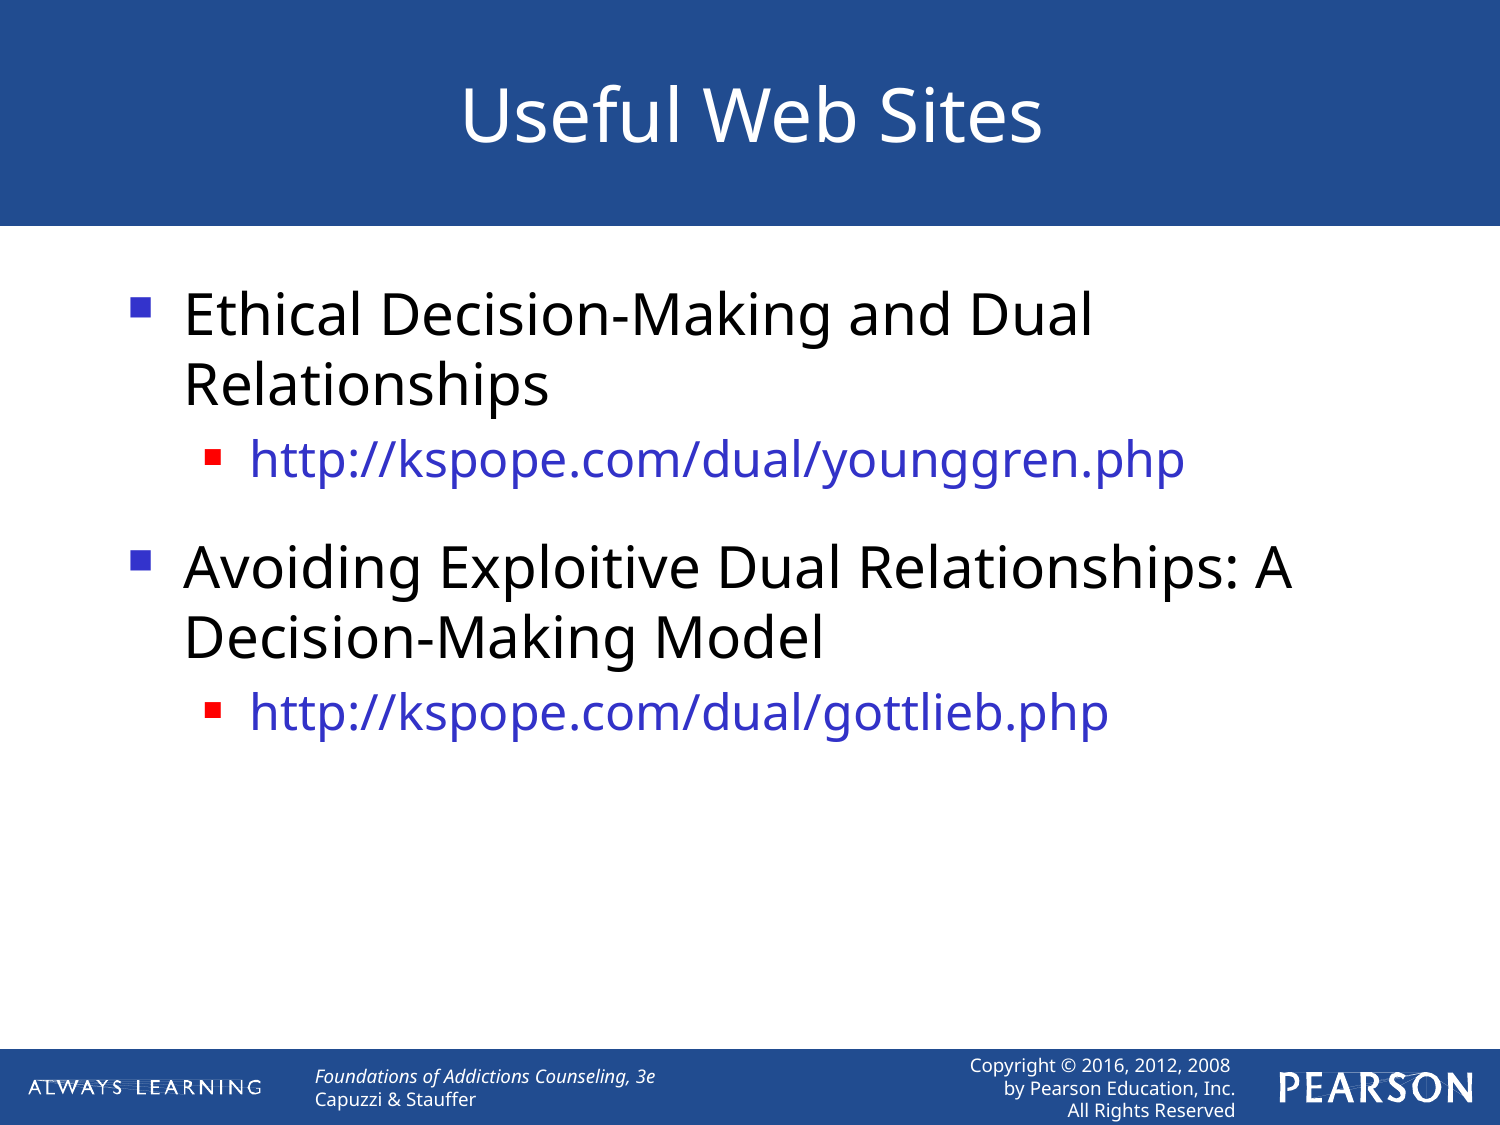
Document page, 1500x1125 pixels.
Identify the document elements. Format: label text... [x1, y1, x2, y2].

picture [0, 1049, 290, 1125]
title Useful Web Sites [0, 0, 1500, 226]
text_box Ethical Decision-Making and Dual Relationships http://kspope.com/dual/younggren.php Avoiding Exploitive Dual Relationships: A Decision-Making Model http://kspope.com/dual/gottlieb.php [112, 269, 1418, 1008]
text_box Foundations of Addictions Counseling, 3e Capuzzi & Stauffer [299, 1049, 737, 1125]
text_box Copyright © 2016, 2012, 2008 by Pearson Education, Inc. All Rights Reserved [737, 1049, 1248, 1125]
text_box [290, 1049, 299, 1125]
picture [1249, 1049, 1500, 1125]
